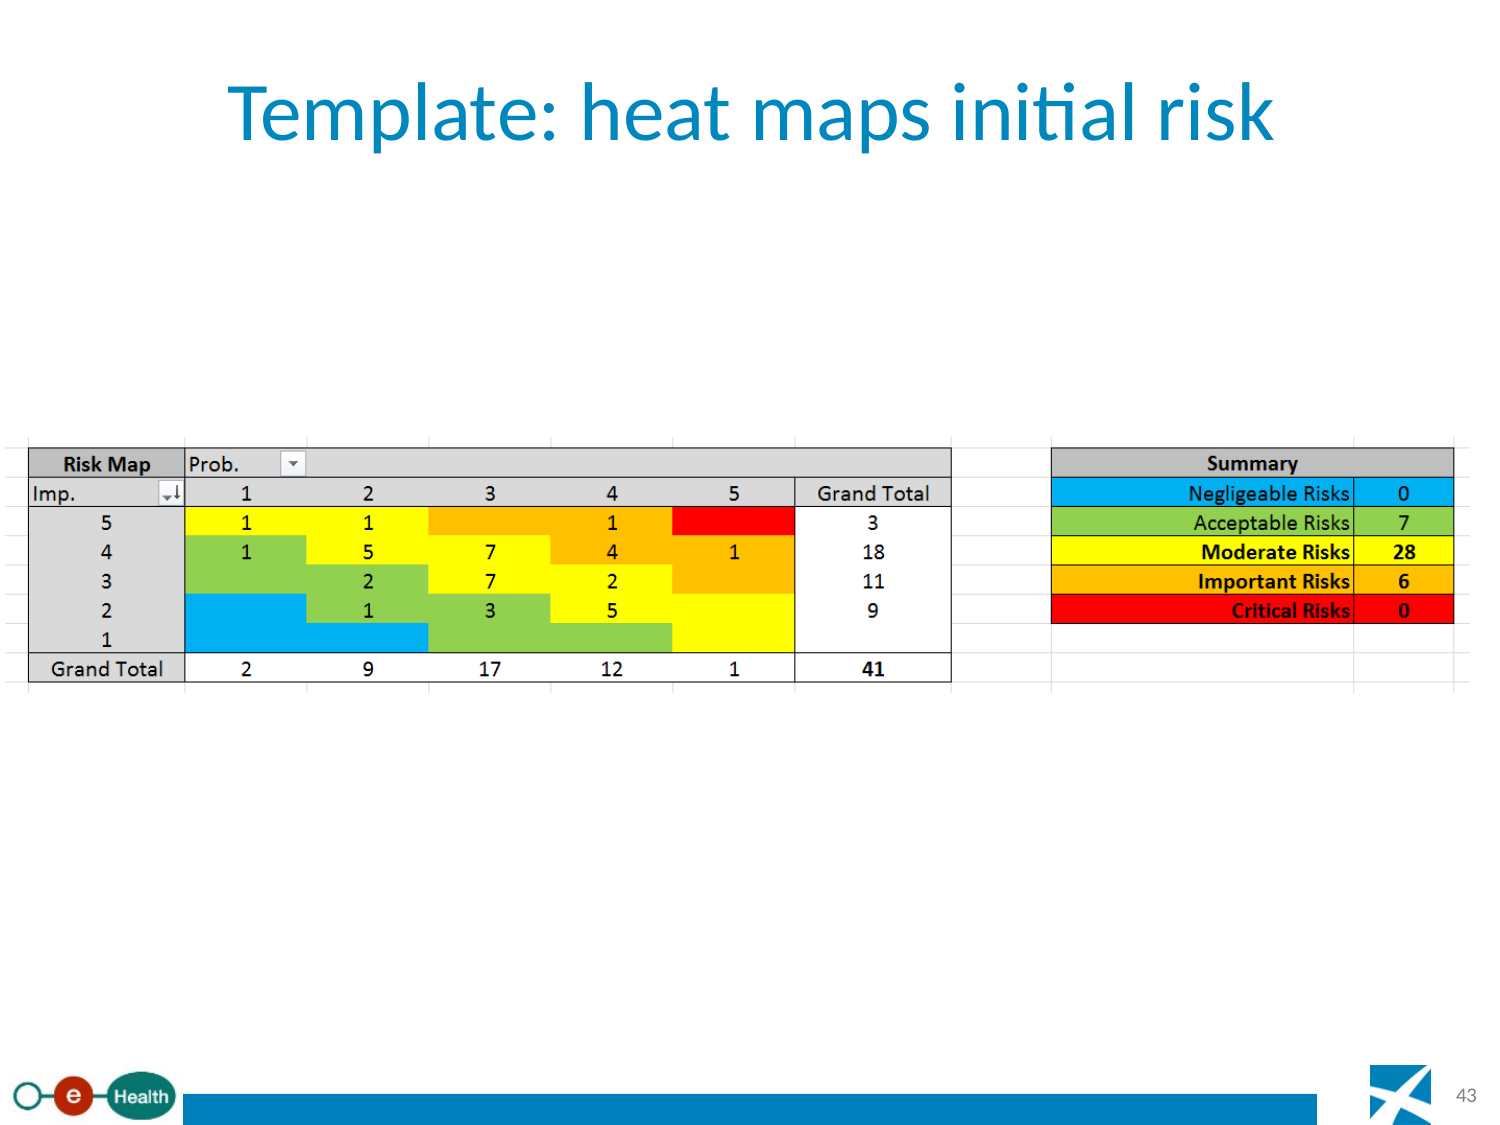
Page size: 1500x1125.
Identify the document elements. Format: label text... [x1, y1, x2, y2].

title Template: heat maps initial risk [76, 30, 1427, 183]
picture [5, 436, 1470, 693]
slide_number 43 [1368, 1064, 1492, 1125]
picture [3, 1064, 182, 1124]
